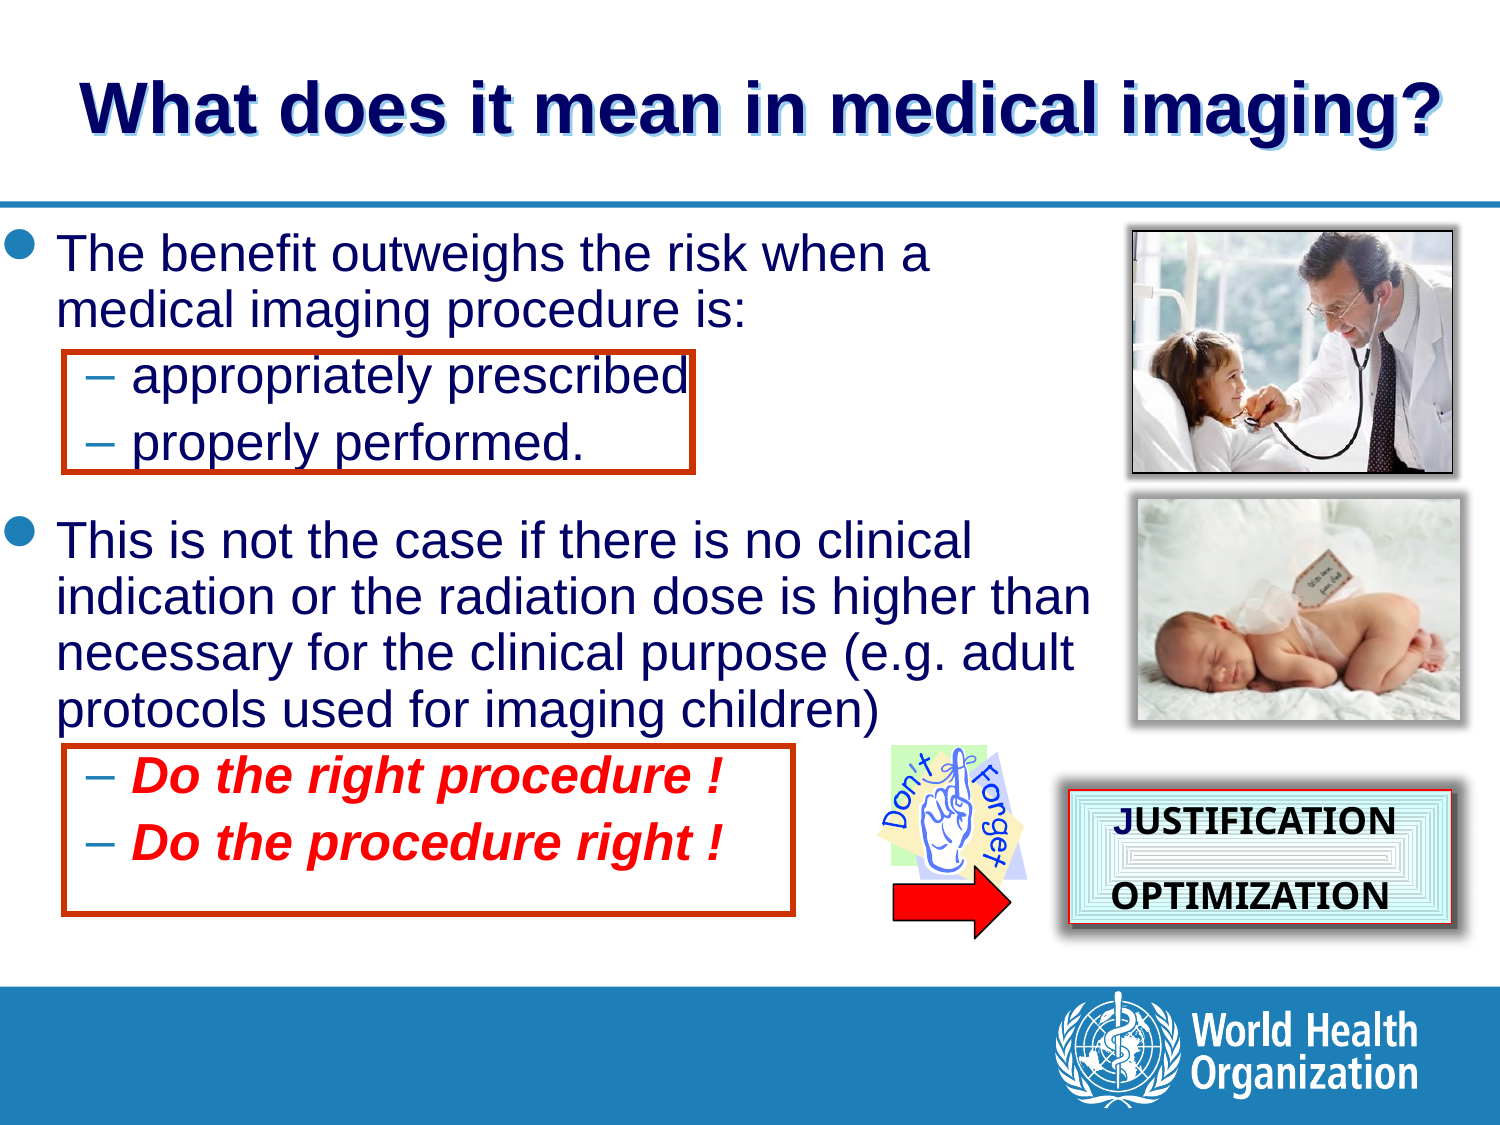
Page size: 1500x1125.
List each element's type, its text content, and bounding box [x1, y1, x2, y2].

picture [876, 744, 1028, 894]
text_box JUSTIFICATION OPTIMIZATION [1068, 790, 1452, 924]
title What does it mean in medical imaging? [72, 0, 1452, 209]
list The benefit outweighs the risk when a medical imaging procedure is: appropriately prescribed properly performed. This is not the case if there is no clinical indication or the radiation dose is higher than necessary for the clinical purpose (e.g. adult protocols used for imaging children) Do the right procedure ! Do the procedure right ! [0, 226, 1096, 994]
text_box [64, 351, 693, 473]
text_box [893, 901, 1011, 939]
picture [1137, 499, 1460, 720]
picture [1133, 231, 1452, 473]
text_box [64, 746, 793, 914]
